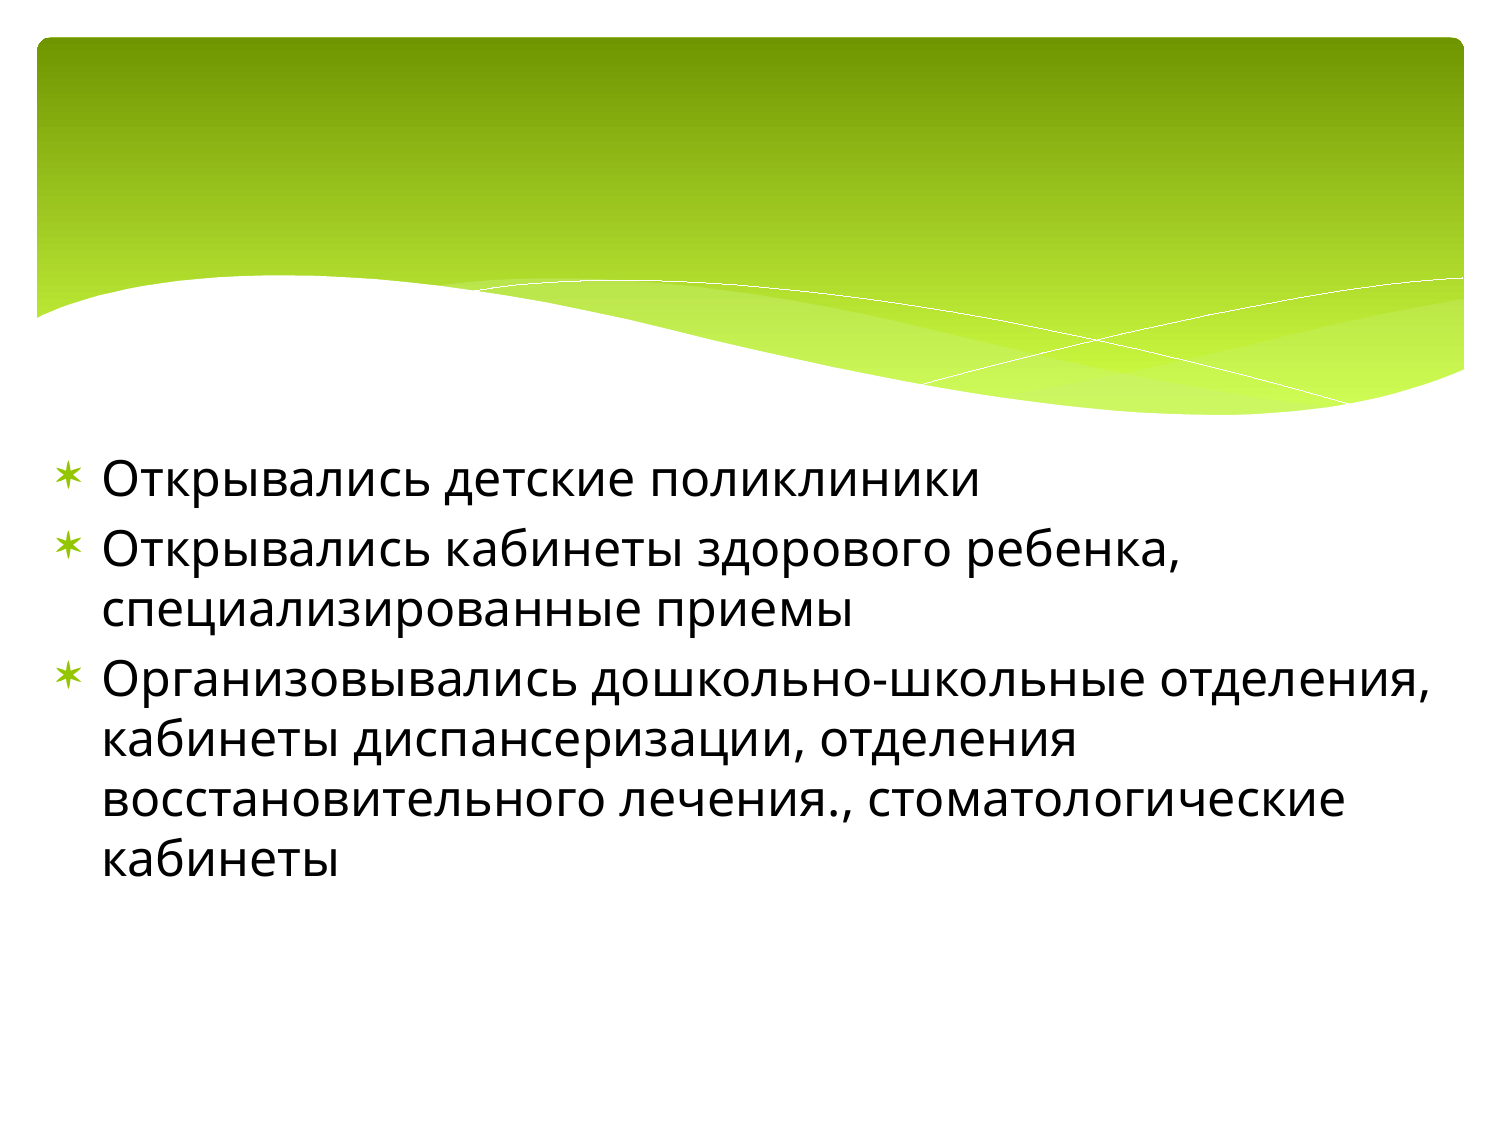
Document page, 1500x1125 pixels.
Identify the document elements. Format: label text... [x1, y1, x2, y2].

list Открывались детские поликлиники Открывались кабинеты здорового ребенка, специализированные приемы Организовывались дошкольно-школьные отделения, кабинеты диспансеризации, отделения восстановительного лечения., стоматологические кабинеты [41, 438, 1459, 1071]
